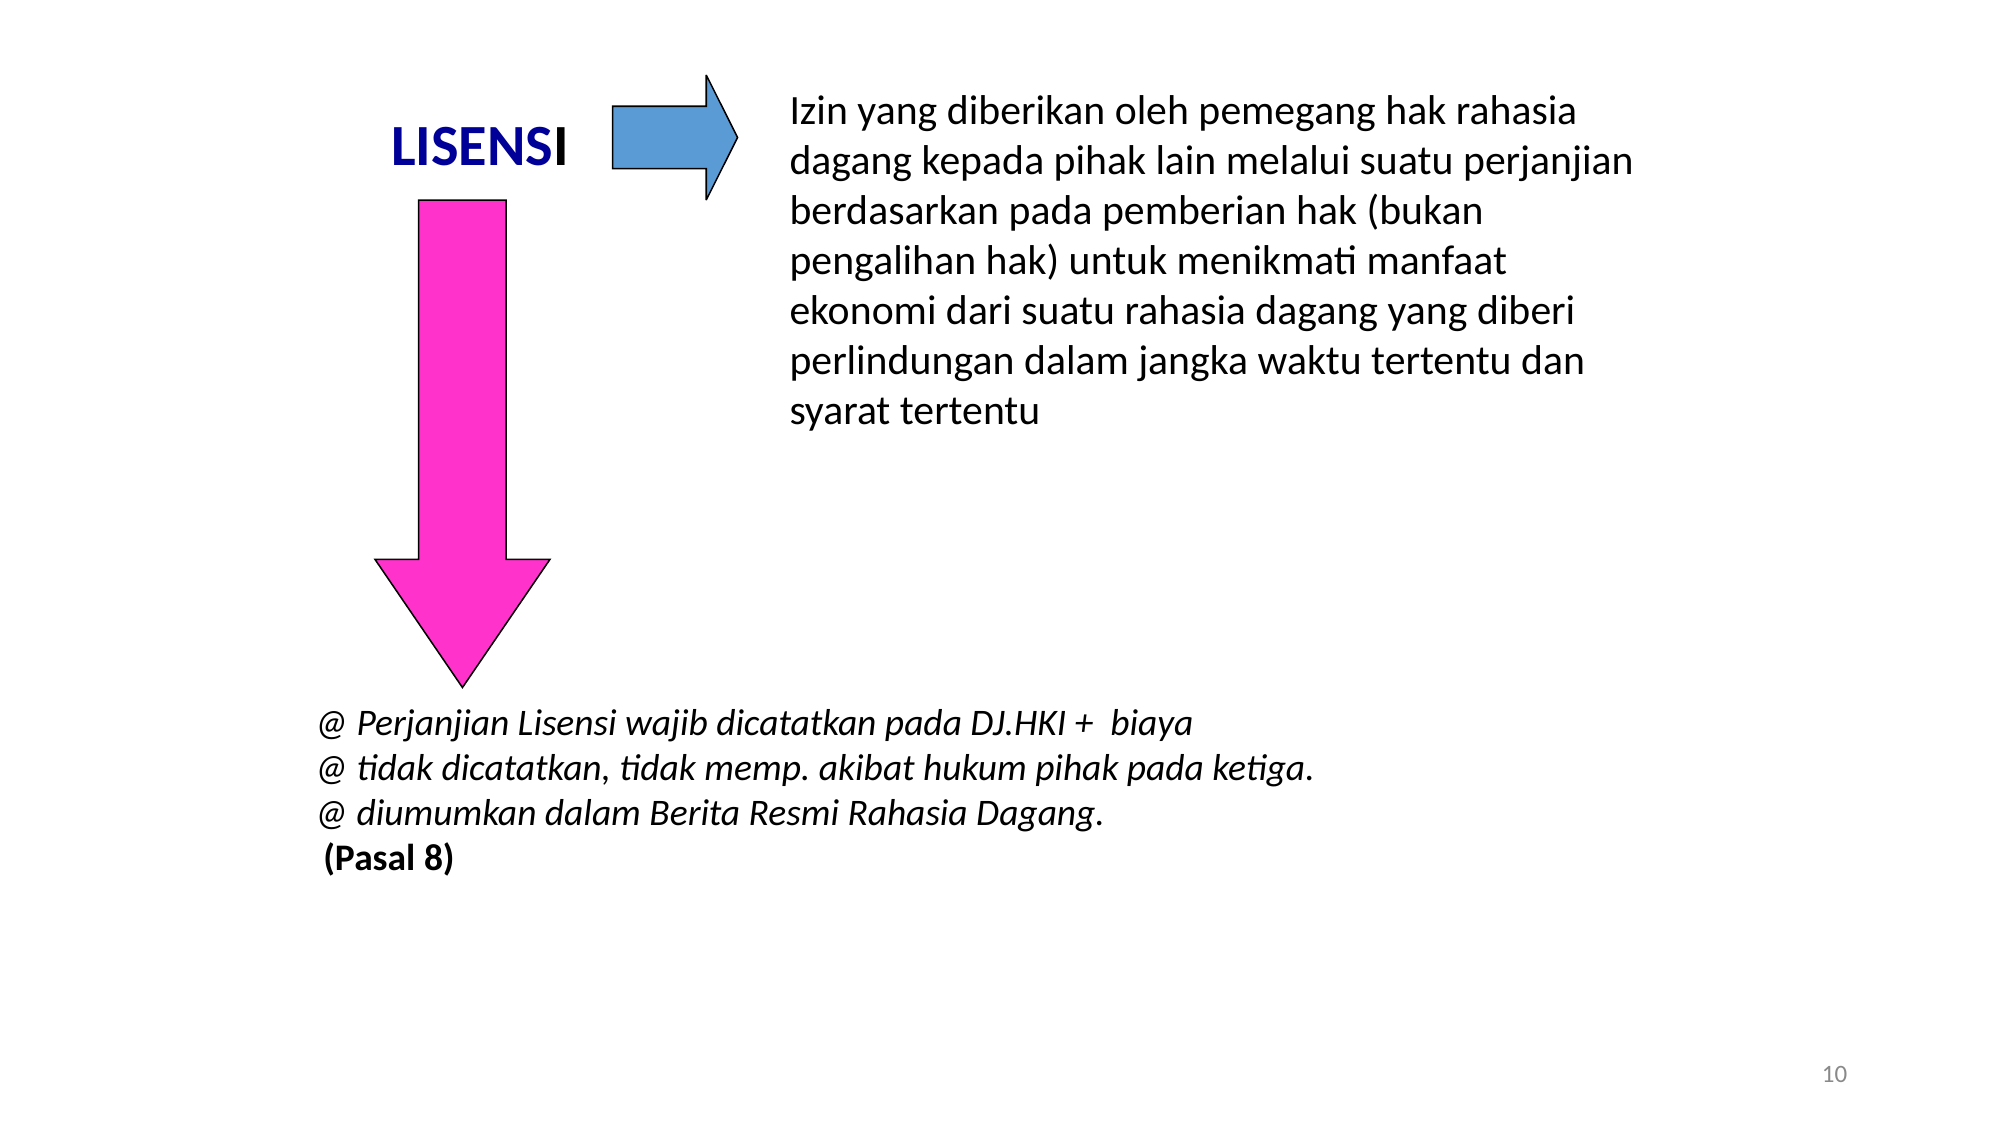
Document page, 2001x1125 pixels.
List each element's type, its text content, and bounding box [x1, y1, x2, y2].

slide_number 10 [1412, 1042, 1863, 1103]
text_box @ Perjanjian Lisensi wajib dicatatkan pada DJ.HKI + biaya @ tidak dicatatkan, tidak memp. akibat hukum pihak pada ketiga. @ diumumkan dalam Berita Resmi Rahasia Dagang. (Pasal 8) [300, 690, 1722, 931]
text_box [375, 200, 550, 688]
text_box LISENSI [376, 99, 584, 185]
text_box Izin yang diberikan oleh pemegang hak rahasia dagang kepada pihak lain melalui suatu perjanjian berdasarkan pada pemberian hak (bukan pengalihan hak) untuk menikmati manfaat ekonomi dari suatu rahasia dagang yang diberi perlindungan dalam jangka waktu tertentu dan syarat tertentu [774, 75, 1675, 504]
text_box [612, 75, 738, 201]
